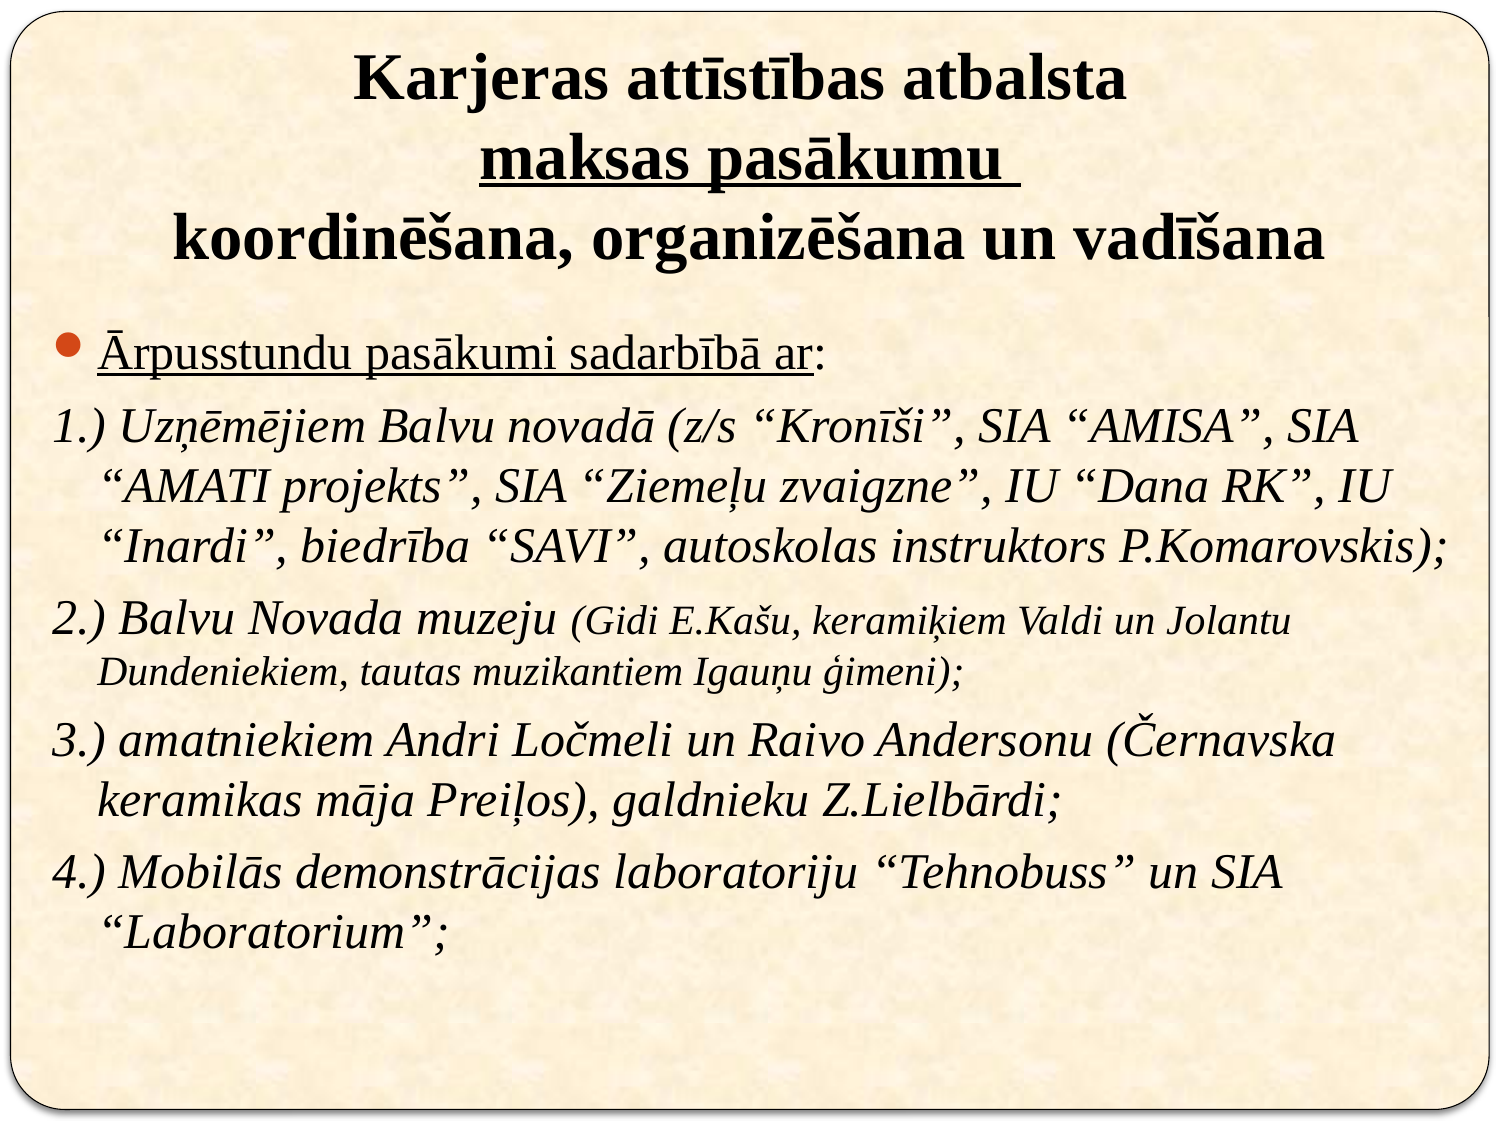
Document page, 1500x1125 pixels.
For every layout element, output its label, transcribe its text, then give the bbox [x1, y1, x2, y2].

list Ārpusstundu pasākumi sadarbībā ar: 1.) Uzņēmējiem Balvu novadā (z/s “Kronīši”, SIA “AMISA”, SIA “AMATI projekts”, SIA “Ziemeļu zvaigzne”, IU “Dana RK”, IU “Inardi”, biedrība “SAVI”, autoskolas instruktors P.Komarovskis); 2.) Balvu Novada muzeju (Gidi E.Kašu, keramiķiem Valdi un Jolantu Dundeniekiem, tautas muzikantiem Igauņu ģimeni); 3.) amatniekiem Andri Ločmeli un Raivo Andersonu (Černavska keramikas māja Preiļos), galdnieku Z.Lielbārdi; 4.) Mobilās demonstrācijas laboratoriju “Tehnobuss” un SIA “Laboratorium”; [37, 312, 1475, 1100]
title Karjeras attīstības atbalsta maksas pasākumu koordinēšana, organizēšana un vadīšana [62, 99, 1438, 288]
picture [12, 12, 1488, 1108]
